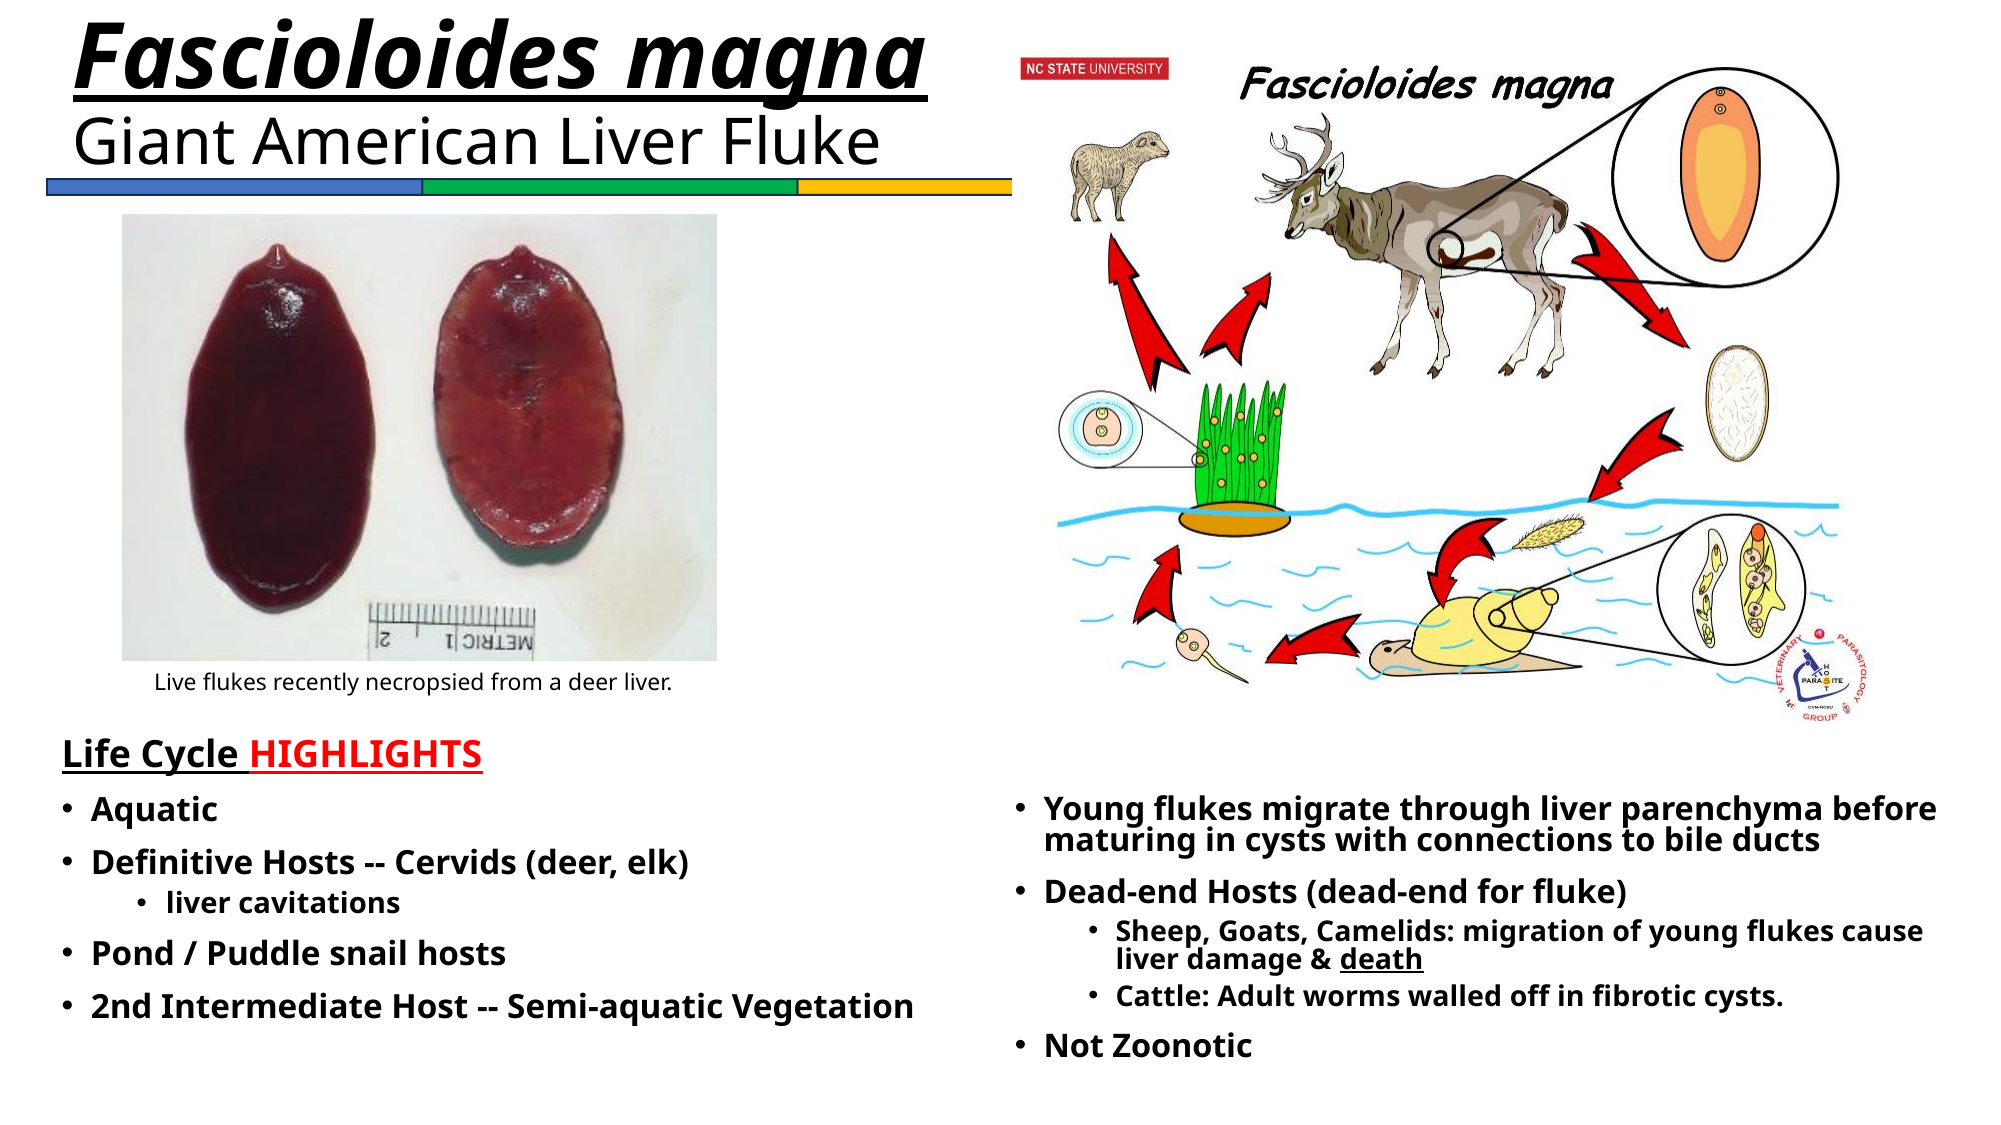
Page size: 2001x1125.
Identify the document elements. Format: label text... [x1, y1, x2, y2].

title Fascioloides magna Giant American Liver Fluke [57, 0, 948, 178]
text_box Young flukes migrate through liver parenchyma before maturing in cysts with connections to bile ducts Dead-end Hosts (dead-end for fluke) Sheep, Goats, Camelids: migration of young flukes cause liver damage & death Cattle: Adult worms walled off in fibrotic cysts. Not Zoonotic [999, 788, 1963, 1104]
picture [46, 48, 1875, 727]
picture [122, 214, 717, 661]
list Life Cycle HIGHLIGHTS Aquatic Definitive Hosts -- Cervids (deer, elk) liver cavitations Pond / Puddle snail hosts 2nd Intermediate Host -- Semi-aquatic Vegetation [46, 713, 1096, 1061]
text_box Live flukes recently necropsied from a deer liver. [139, 661, 700, 703]
